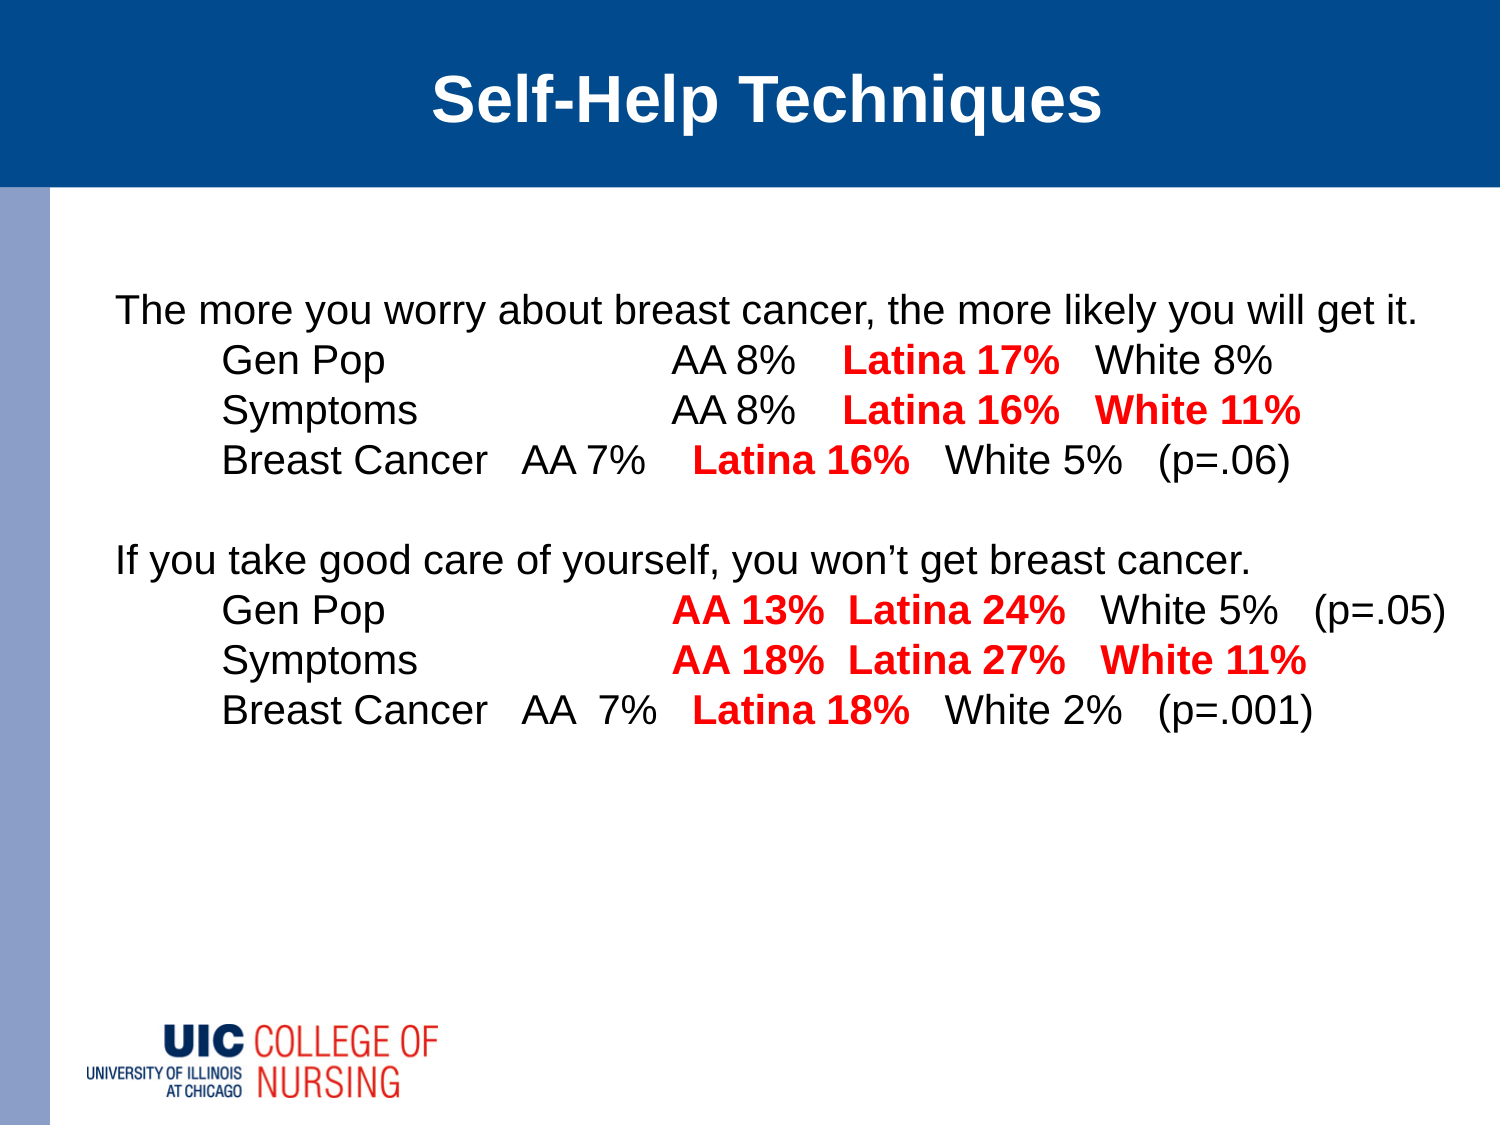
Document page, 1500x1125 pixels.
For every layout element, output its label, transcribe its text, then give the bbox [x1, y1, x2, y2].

list The more you worry about breast cancer, the more likely you will get it. Gen Pop AA 8% Latina 17% White 8% Symptoms AA 8% Latina 16% White 11% Breast Cancer AA 7% Latina 16% White 5% (p=.06) If you take good care of yourself, you won’t get breast cancer. Gen Pop AA 13% Latina 24% White 5% (p=.05) Symptoms AA 18% Latina 27% White 11% Breast Cancer AA 7% Latina 18% White 2% (p=.001) [99, 274, 1500, 965]
picture [87, 1024, 438, 1098]
title Self-Help Techniques [212, 37, 1324, 155]
